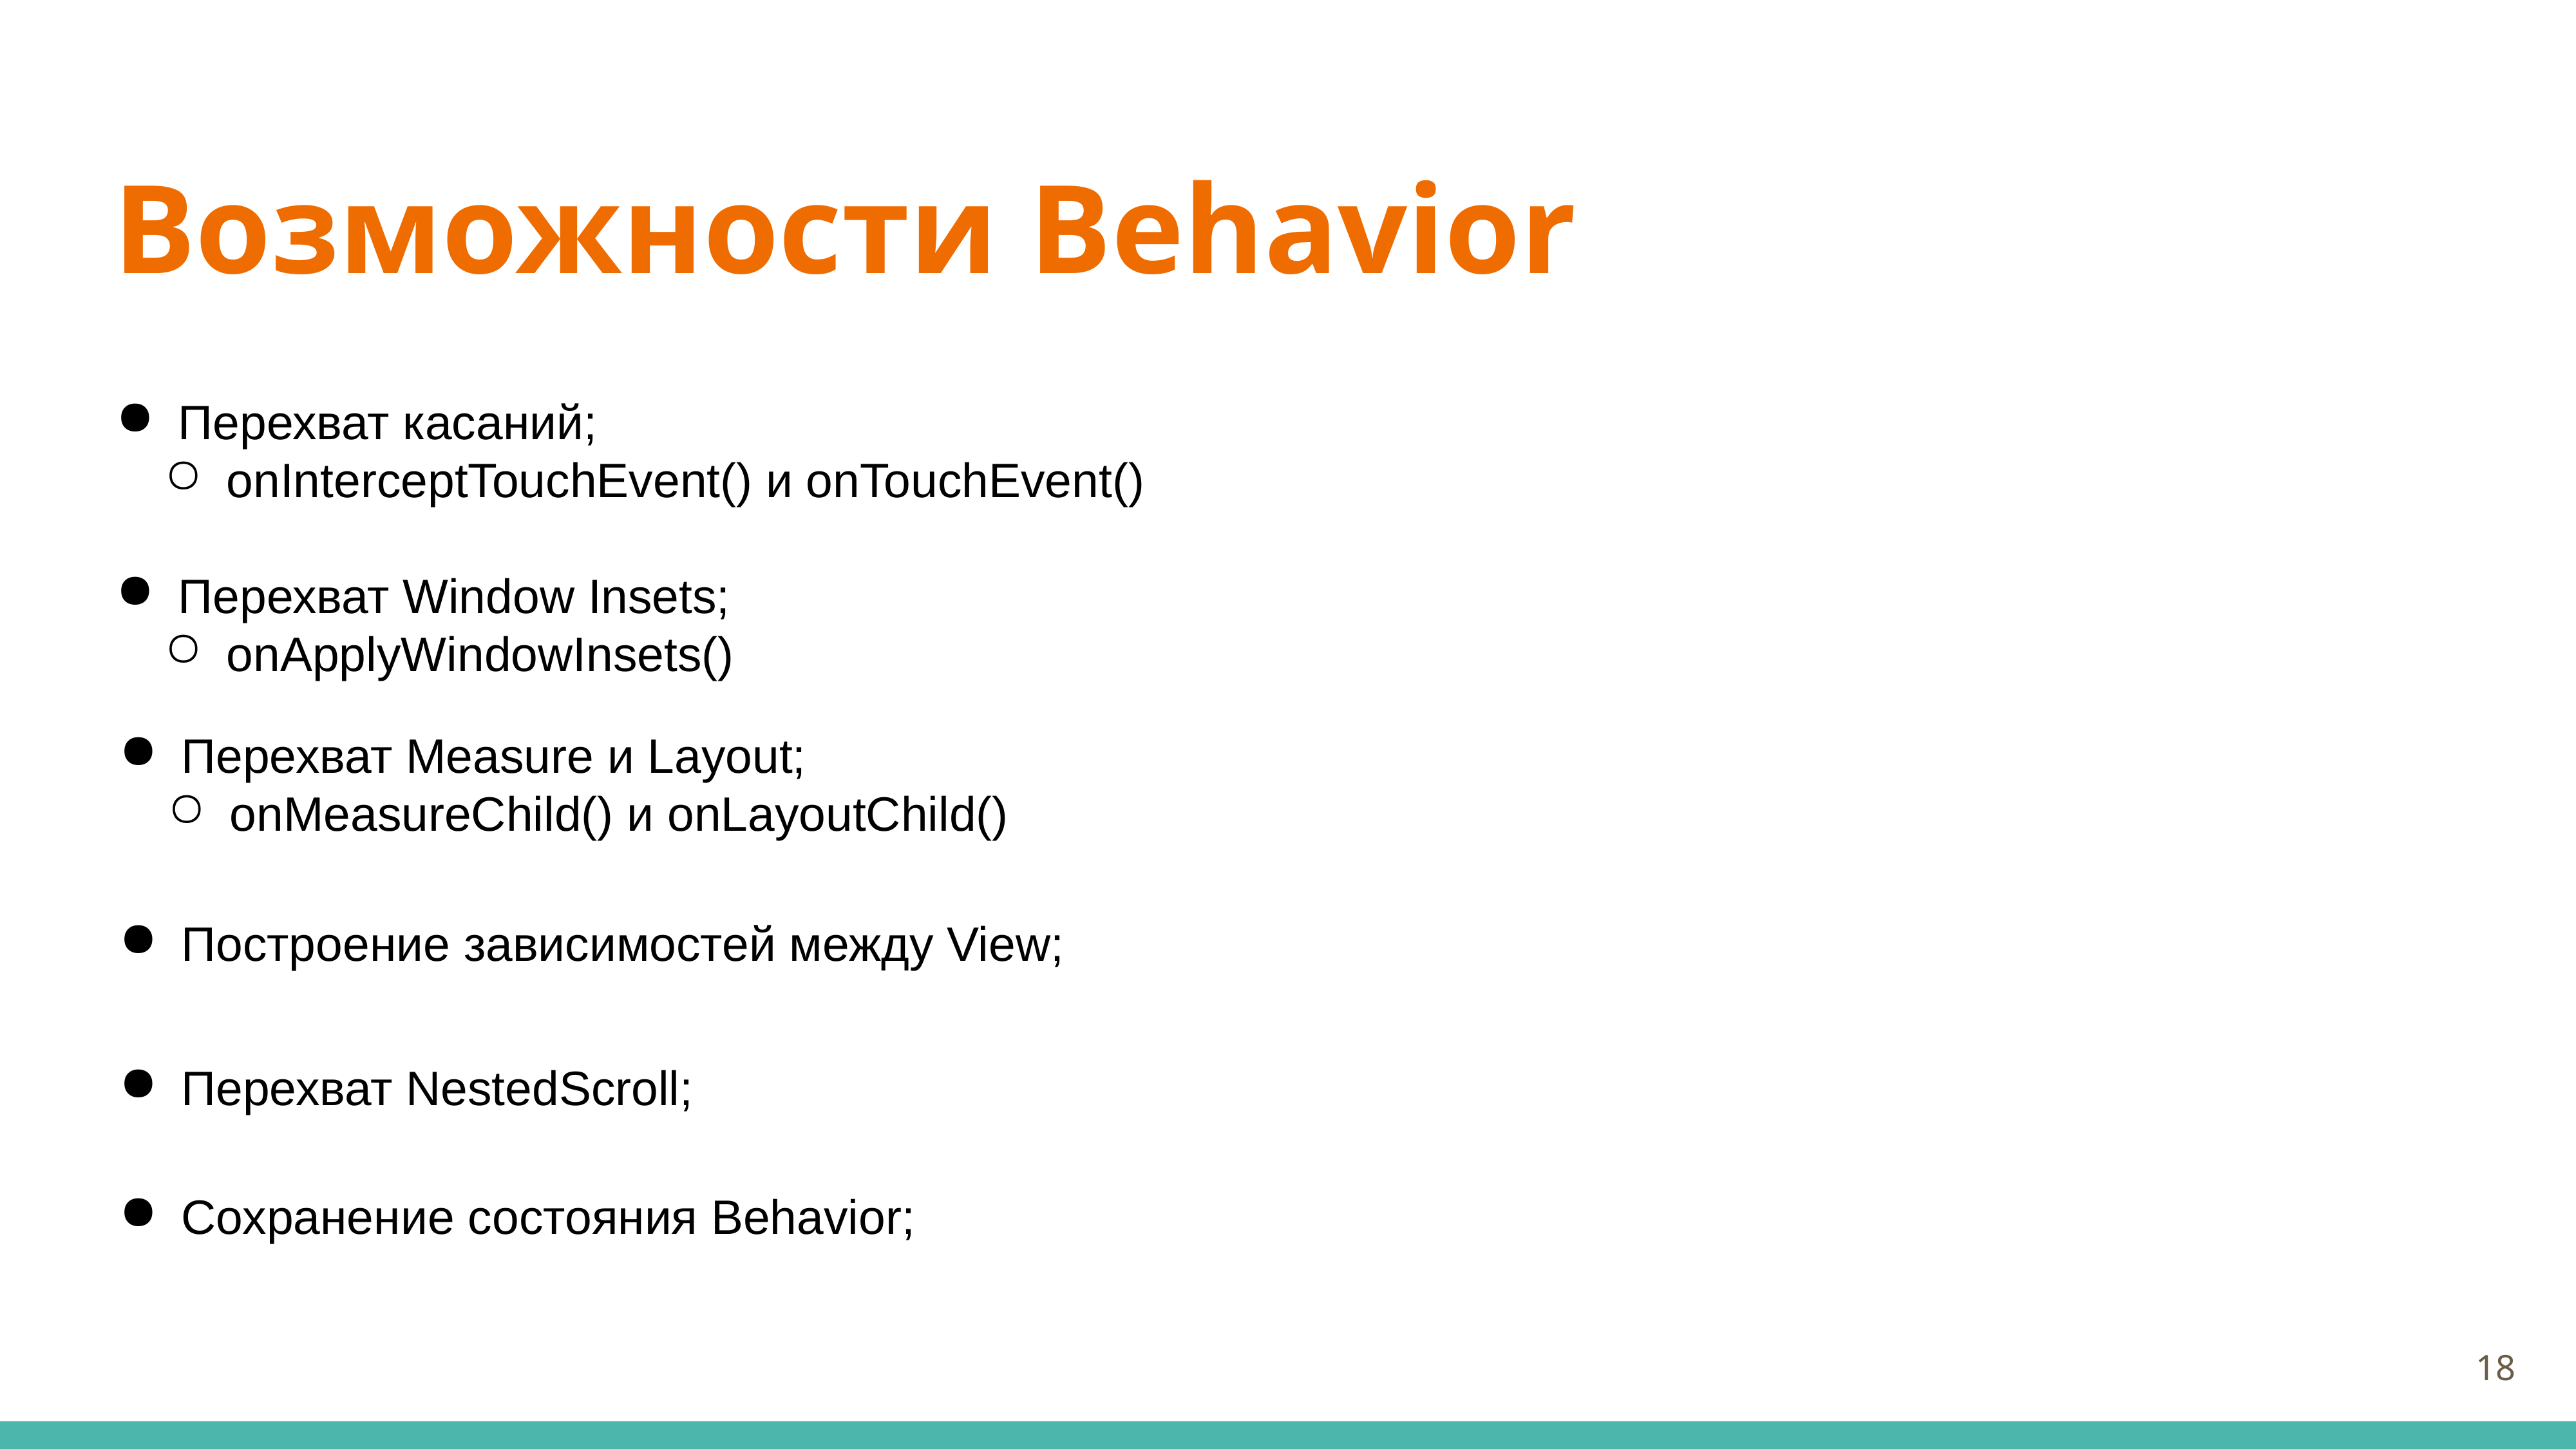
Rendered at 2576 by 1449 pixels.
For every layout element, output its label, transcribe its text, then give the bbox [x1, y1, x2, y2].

text_box Перехват Measure и Layout; onMeasureChild() и onLayoutChild() [69, 699, 2170, 867]
text_box Перехват Window Insets; onApplyWindowInsets() [66, 539, 2365, 707]
text_box Перехват касаний; onInterceptTouchEvent() и onTouchEvent() [66, 365, 2365, 533]
text_box Построение зависимостей между View; [69, 887, 2170, 997]
slide_number 18 [2448, 1321, 2543, 1417]
text_box Перехват NestedScroll; [69, 1031, 2170, 1141]
title Возможности Behavior [86, 124, 2490, 326]
text_box Сохранение состояния Behavior; [69, 1160, 2170, 1270]
